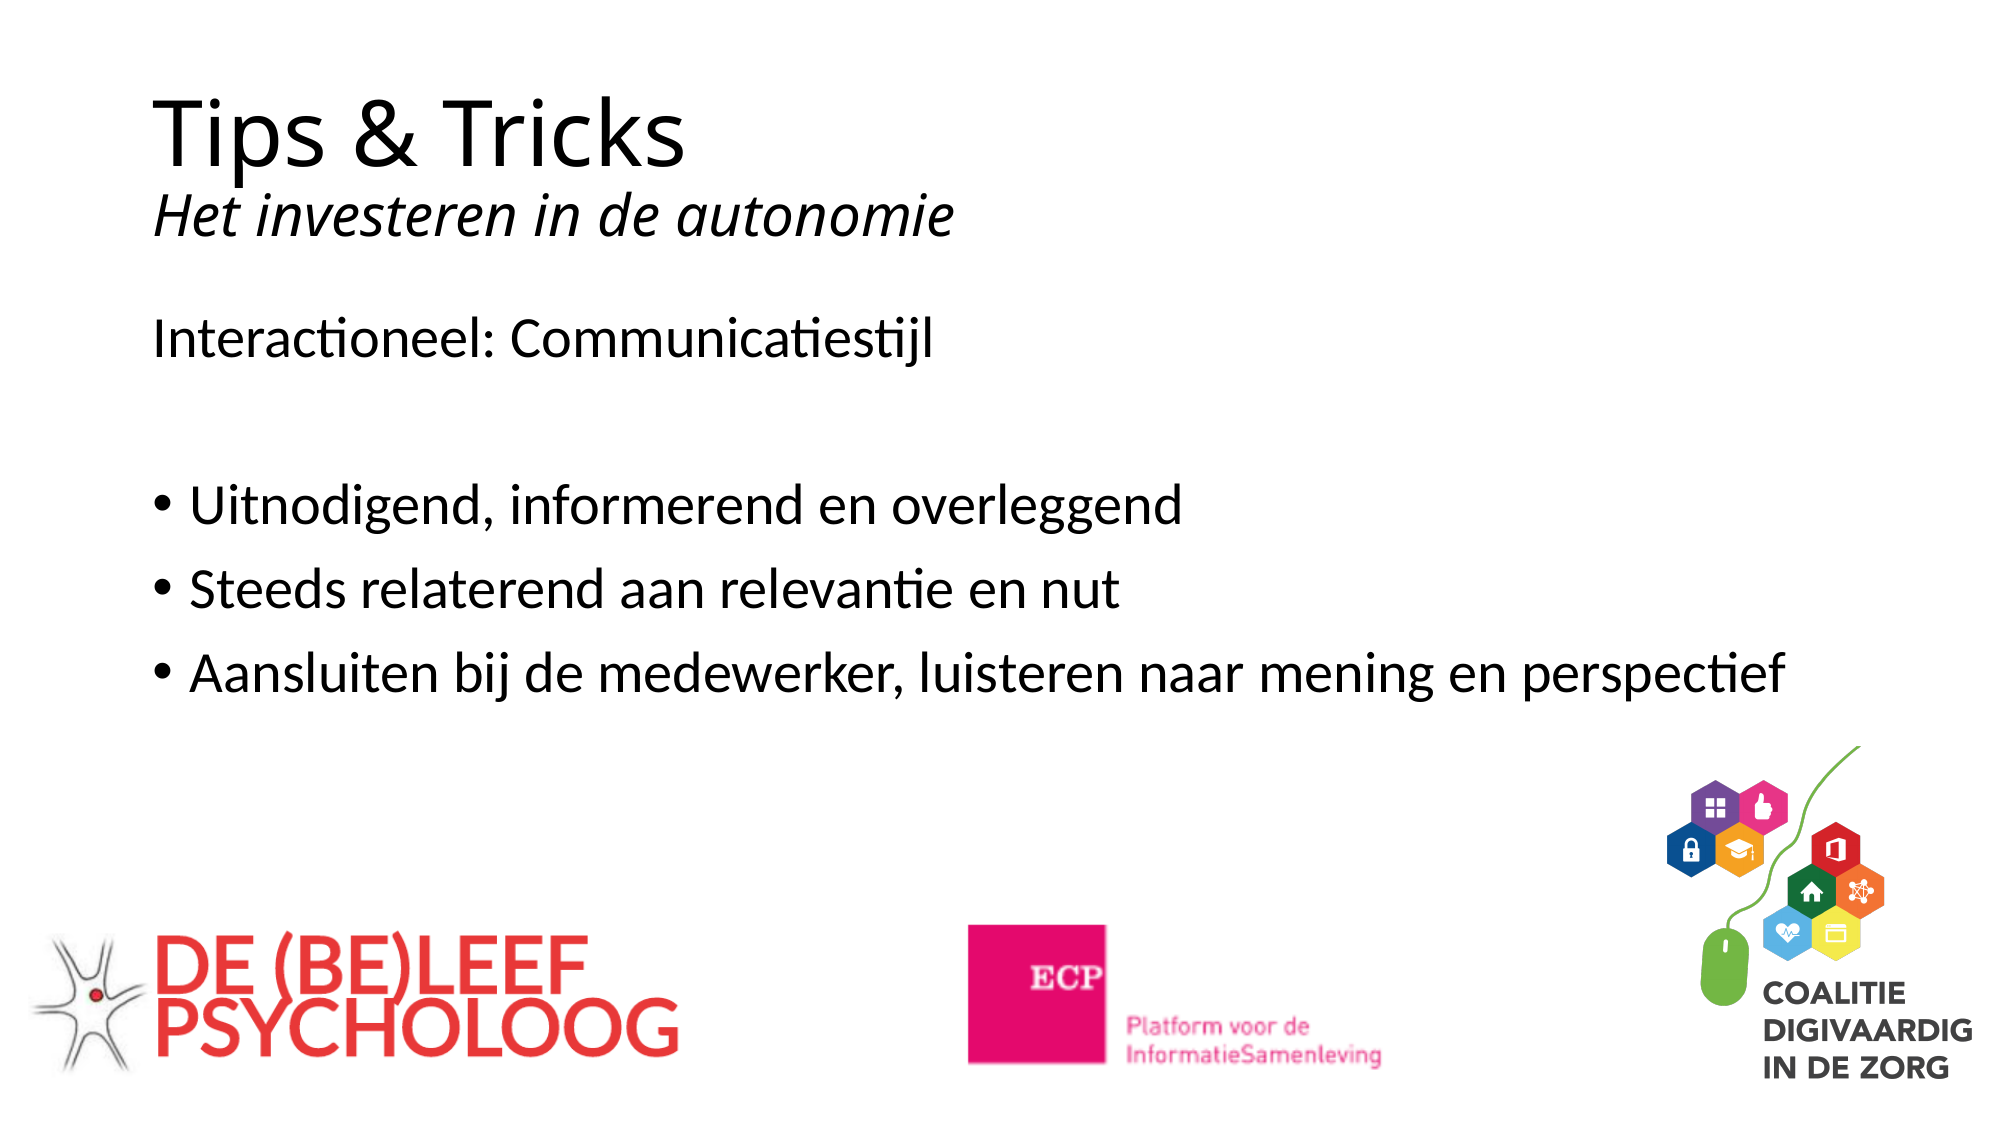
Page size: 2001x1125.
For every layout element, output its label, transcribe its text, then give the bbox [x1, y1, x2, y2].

title Tips & Tricks Het investeren in de autonomie [137, 59, 1863, 278]
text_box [28, 746, 1972, 1107]
list Interactioneel: Communicatiestijl Uitnodigend, informerend en overleggend Steeds relaterend aan relevantie en nut Aansluiten bij de medewerker, luisteren naar mening en perspectief [137, 299, 1863, 746]
